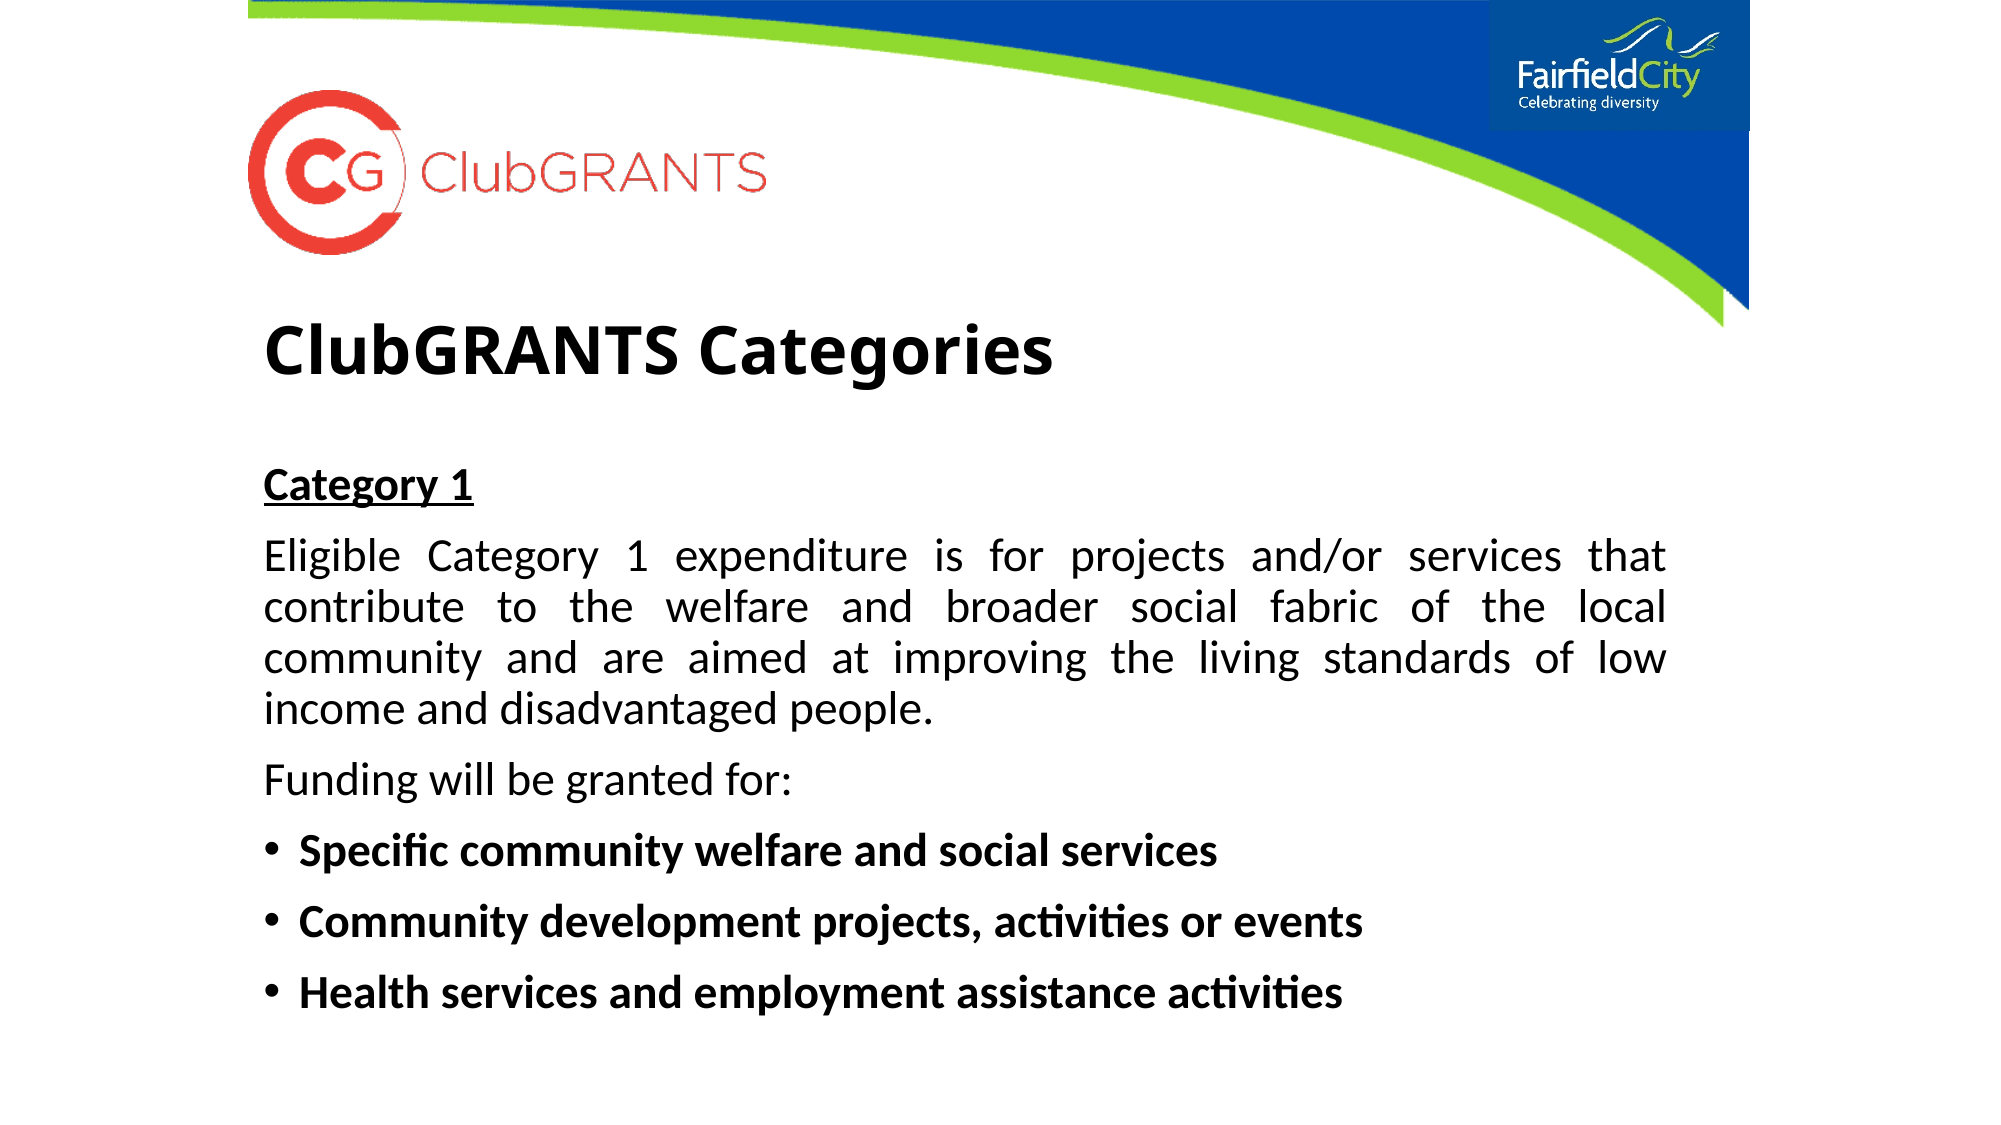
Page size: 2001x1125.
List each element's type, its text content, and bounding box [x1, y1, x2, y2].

title ClubGRANTS Categories [248, 329, 1302, 418]
list Category 1 Eligible Category 1 expenditure is for projects and/or services that contribute to the welfare and broader social fabric of the local community and are aimed at improving the living standards of low income and disadvantaged people. Funding will be granted for: Specific community welfare and social services Community development projects, activities or events Health services and employment assistance activities [248, 451, 1685, 1030]
picture [248, 0, 1750, 329]
